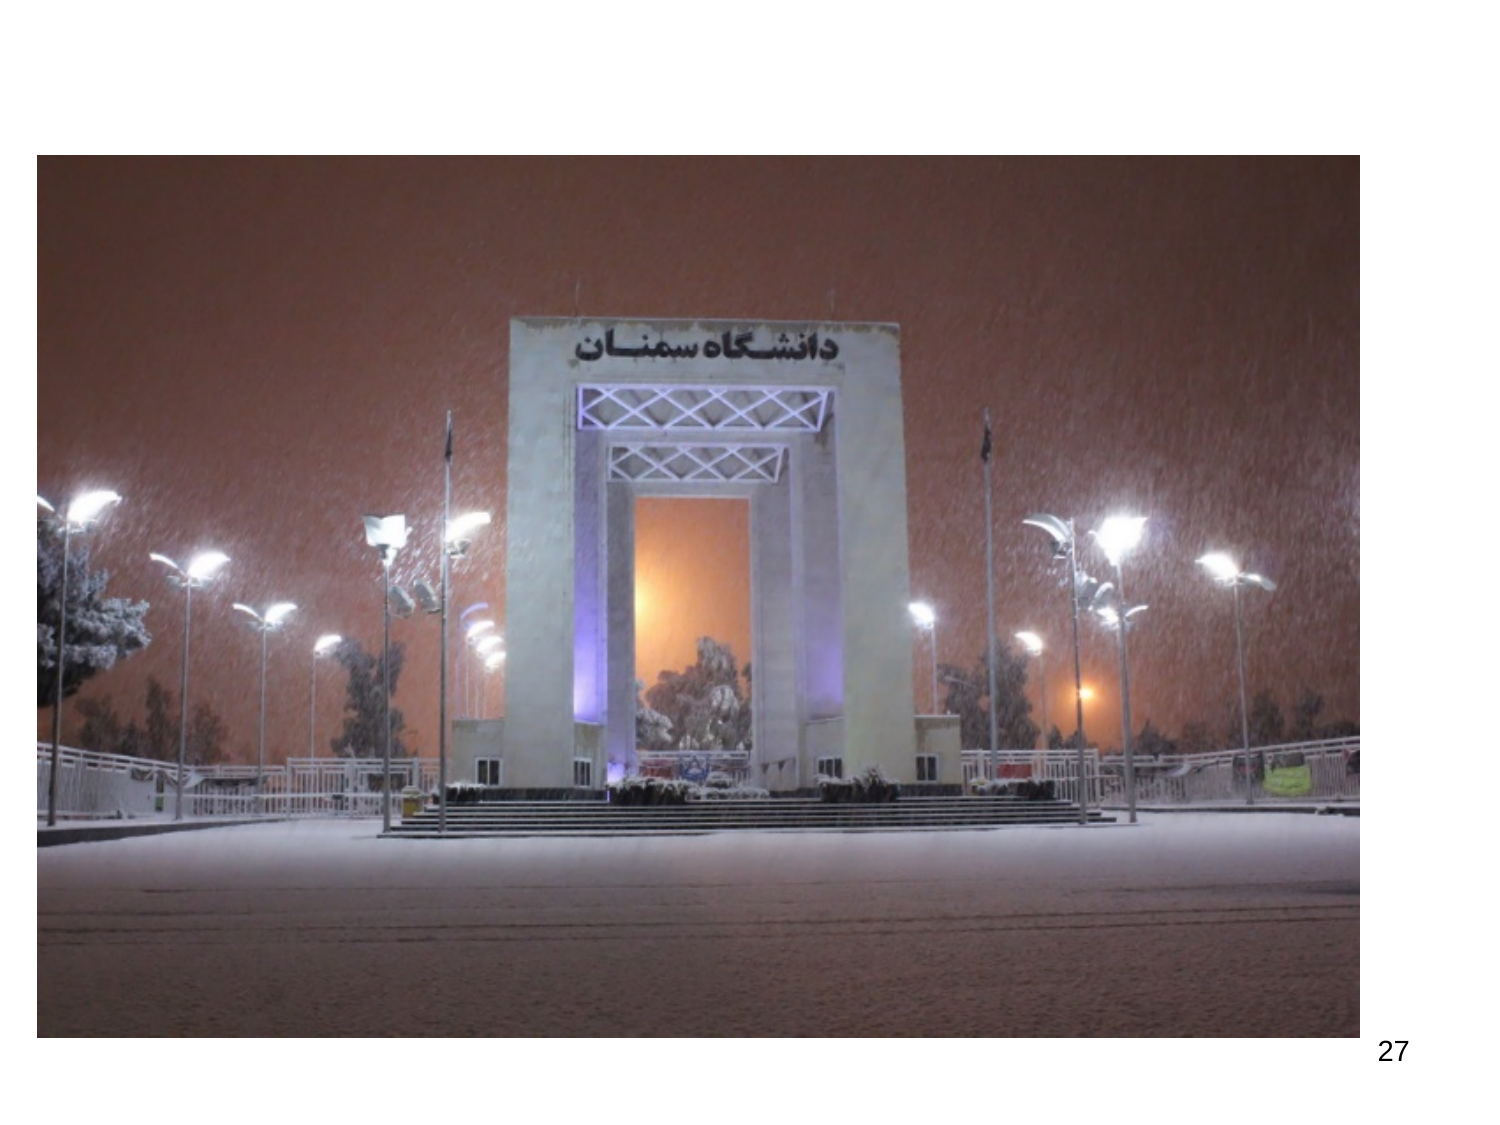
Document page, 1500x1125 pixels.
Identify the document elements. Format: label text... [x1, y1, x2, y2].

picture [36, 155, 1360, 1039]
slide_number 27 [1074, 1024, 1426, 1103]
